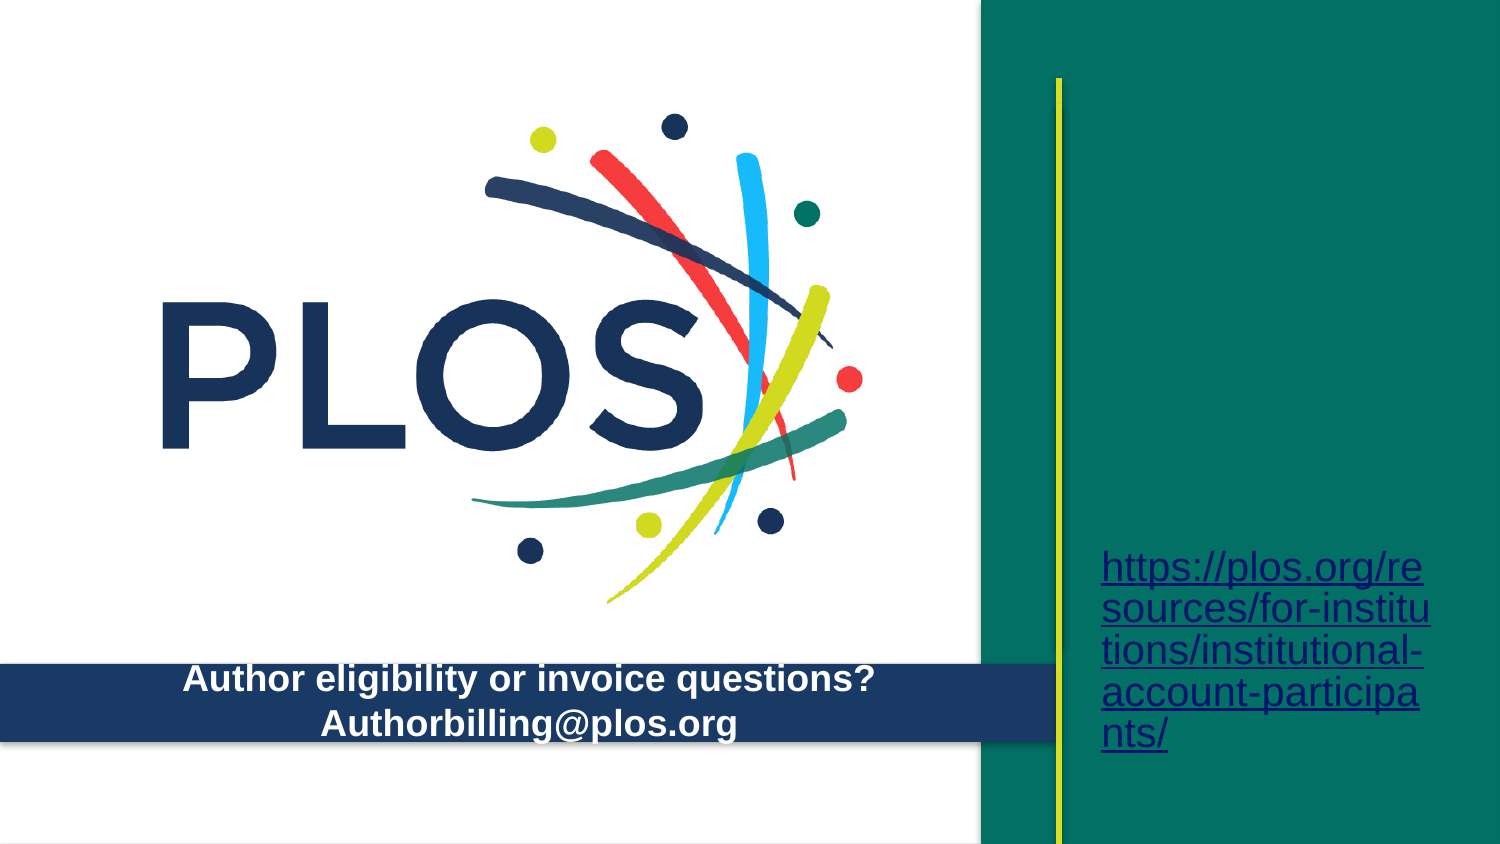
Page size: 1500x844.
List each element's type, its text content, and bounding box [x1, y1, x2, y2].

list https://plos.org/resources/for-institutions/institutional-account-participants/ [1086, 325, 1451, 647]
list Author eligibility or invoice questions? Authorbilling@plos.org [0, 646, 1060, 701]
picture [114, 96, 922, 627]
